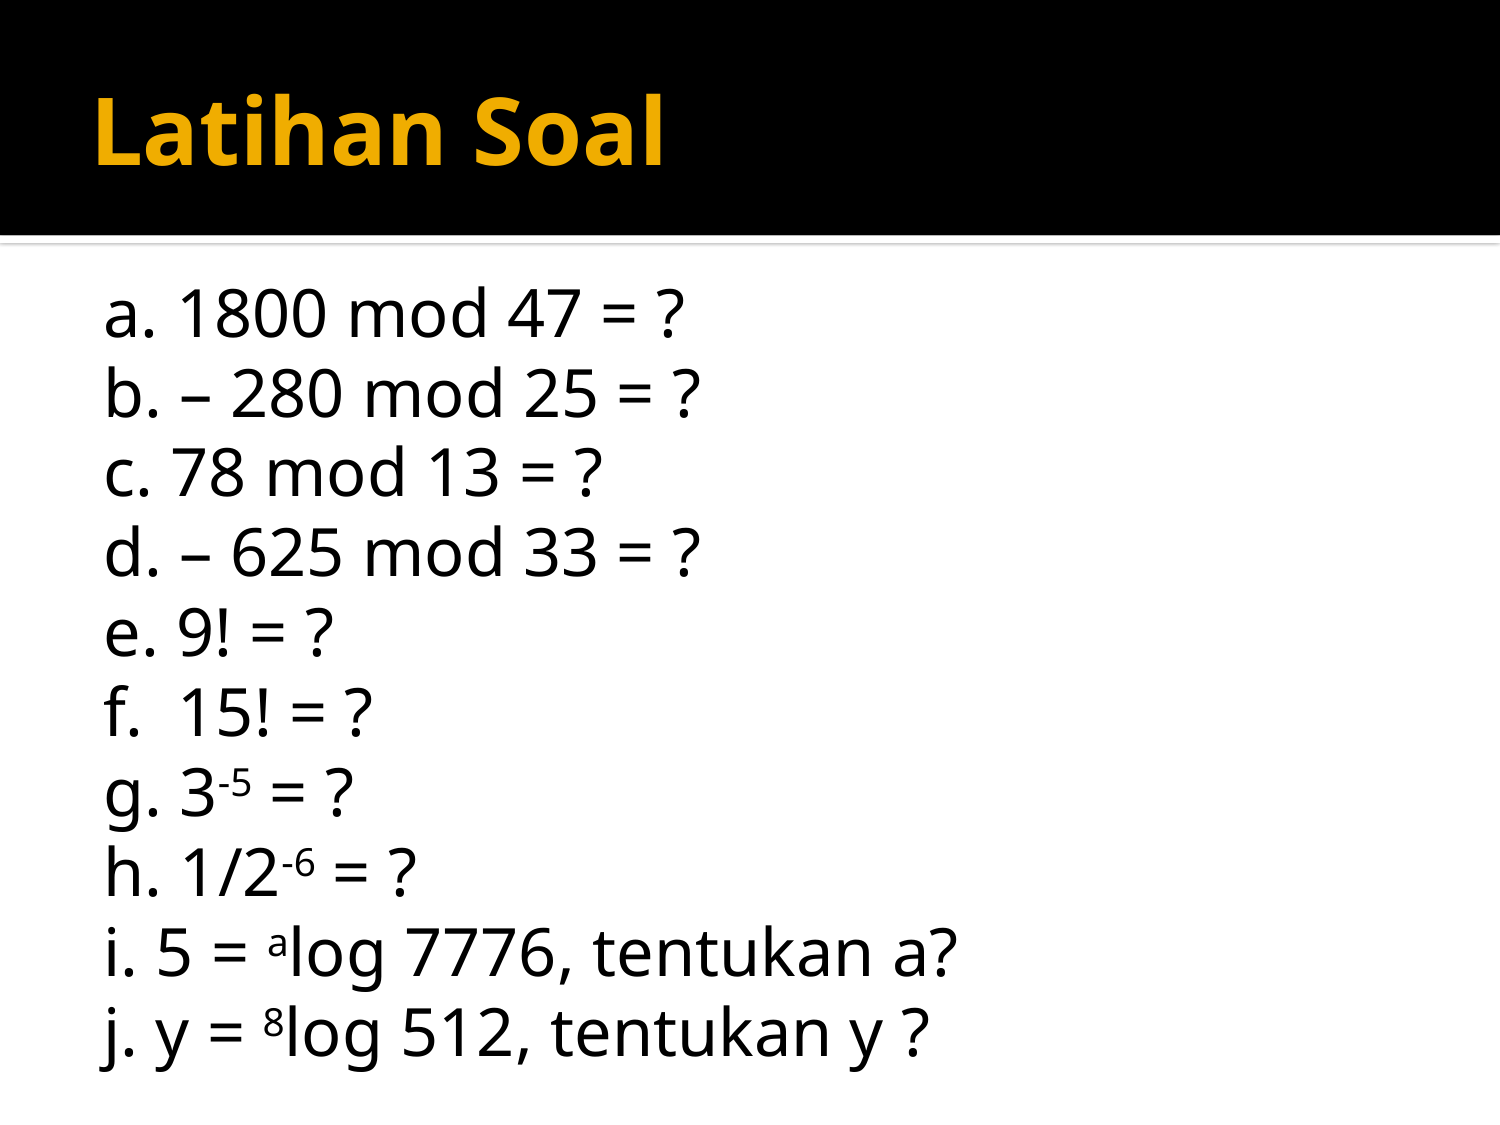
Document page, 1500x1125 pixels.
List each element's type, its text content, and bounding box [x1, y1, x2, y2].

title Latihan Soal [75, 25, 1425, 231]
list a. 1800 mod 47 = ? b. – 280 mod 25 = ? c. 78 mod 13 = ? d. – 625 mod 33 = ? e. 9! = ? f. 15! = ? g. 3-5 = ? h. 1/2-6 = ? i. 5 = alog 7776, tentukan a? j. y = 8log 512, tentukan y ? [75, 255, 1425, 1125]
